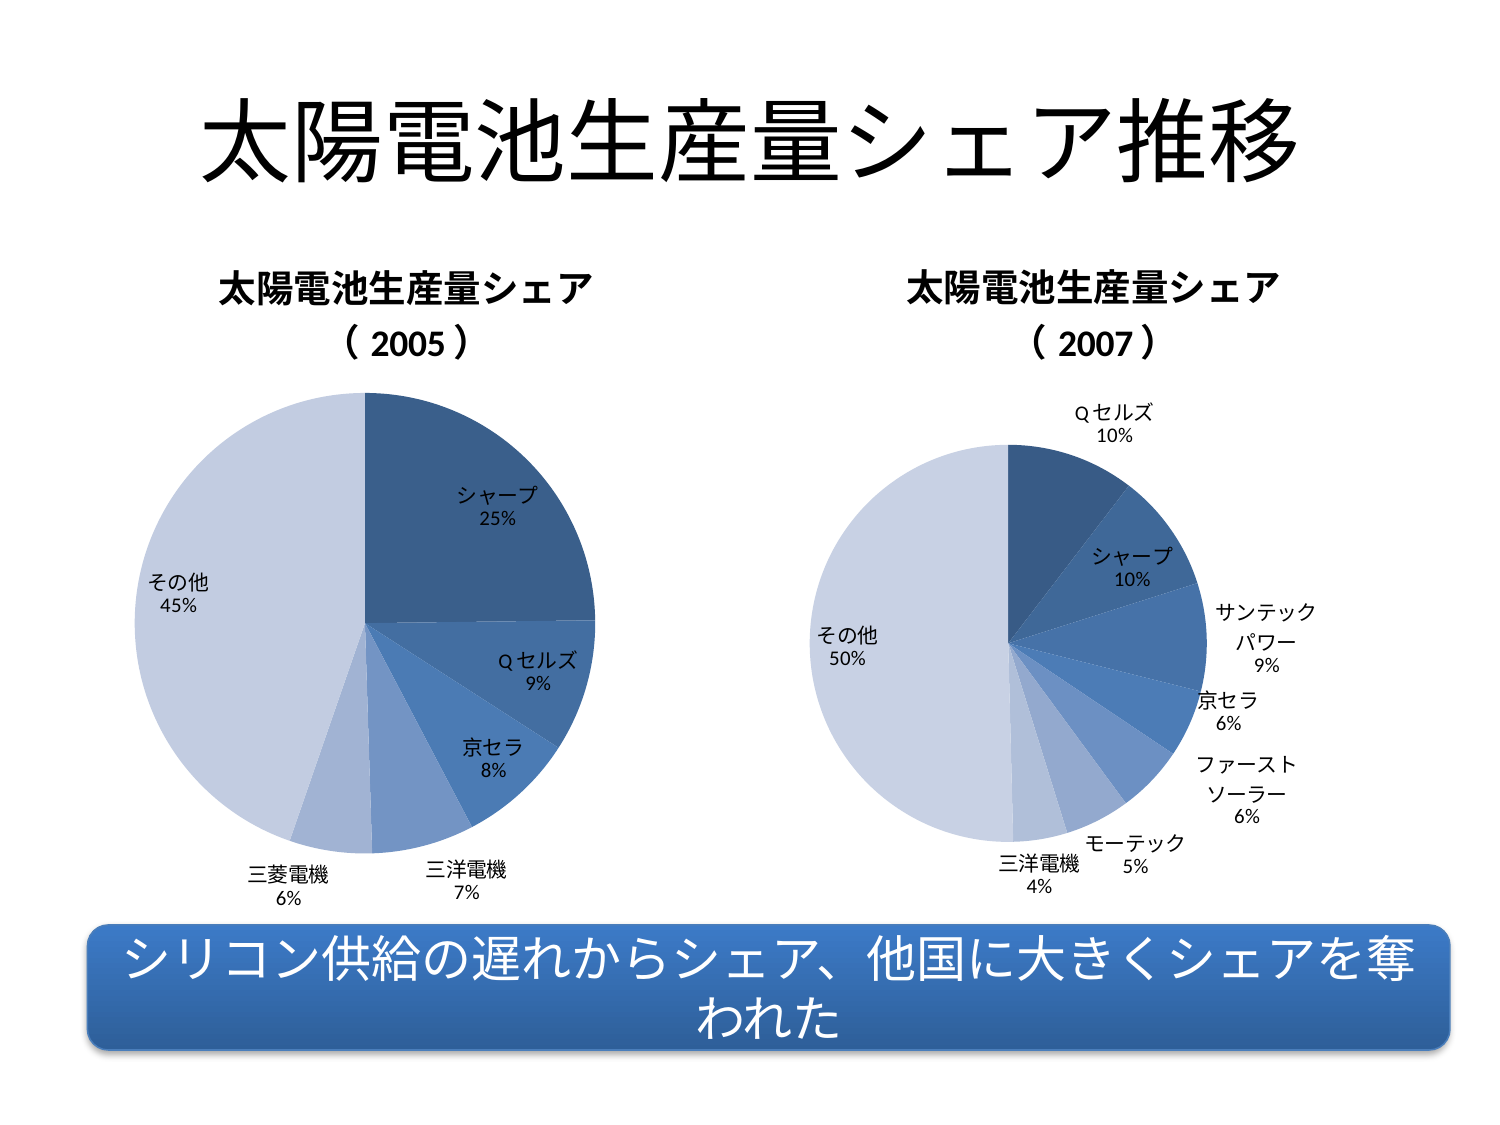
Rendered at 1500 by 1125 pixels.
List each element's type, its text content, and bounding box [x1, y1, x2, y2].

chart [74, 224, 739, 926]
title 太陽電池生産量シェア推移 [75, 45, 1425, 233]
text_box シリコン供給の遅れからシェア、他国に大きくシェアを奪われた [86, 924, 1451, 1051]
chart [762, 224, 1426, 914]
